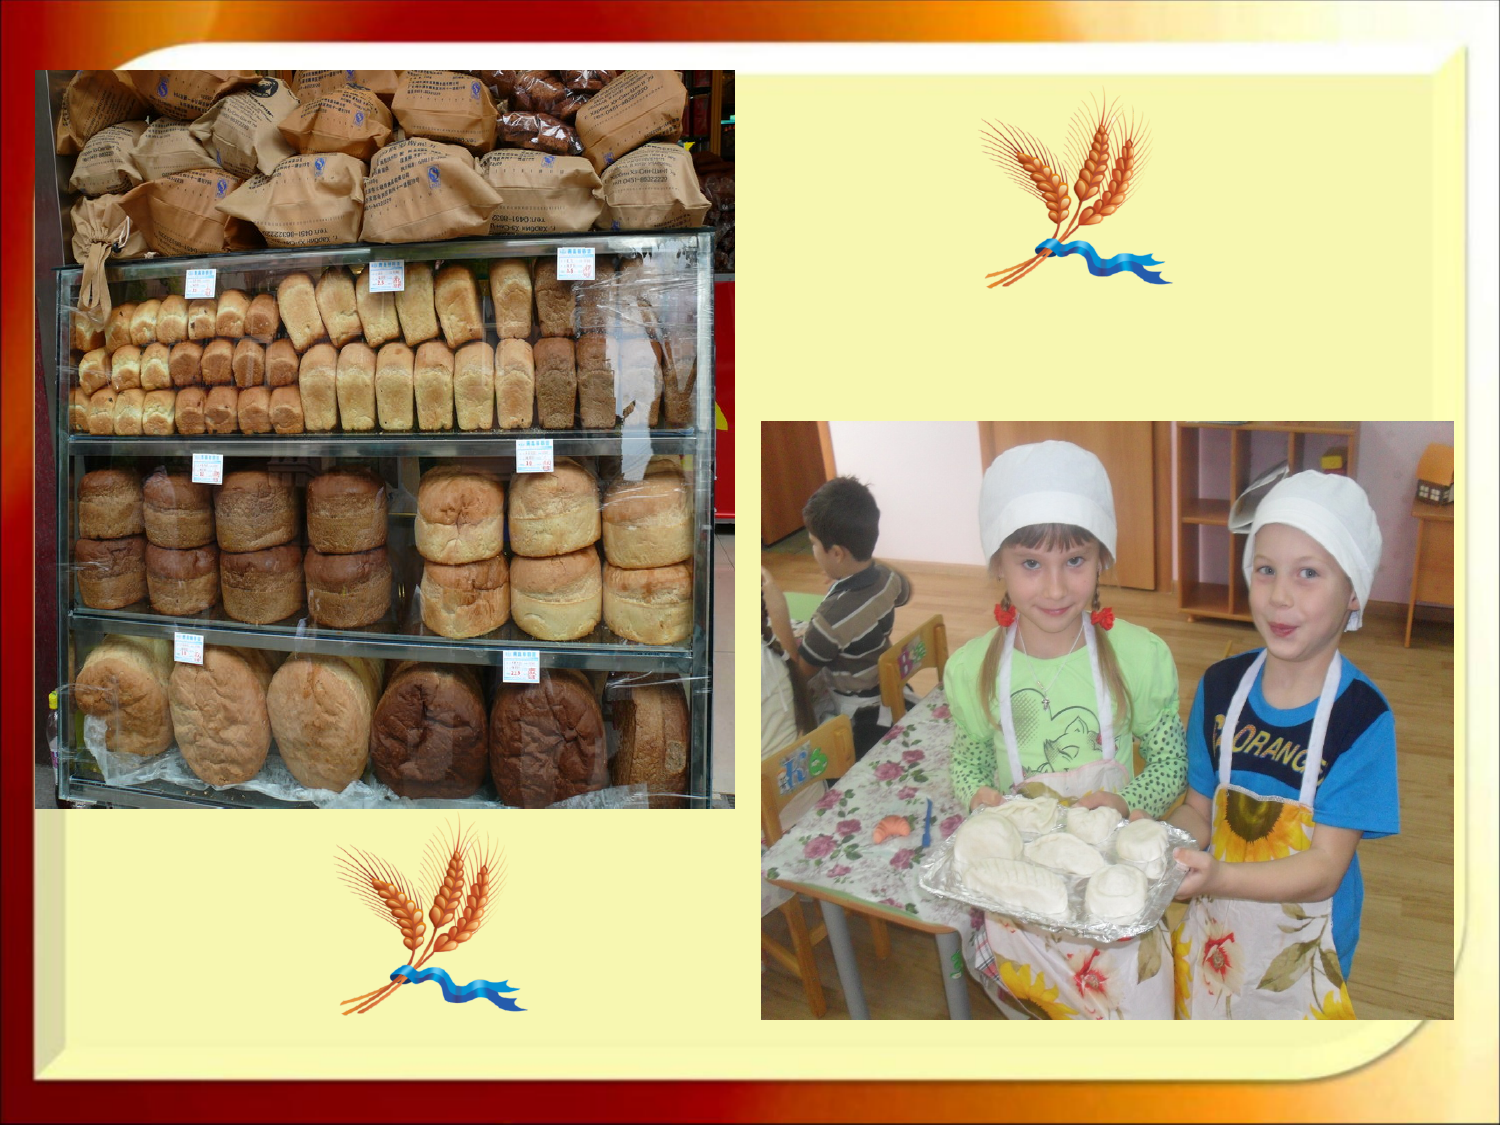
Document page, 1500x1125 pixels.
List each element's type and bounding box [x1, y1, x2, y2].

list [34, 70, 735, 809]
picture [0, 0, 1500, 1125]
